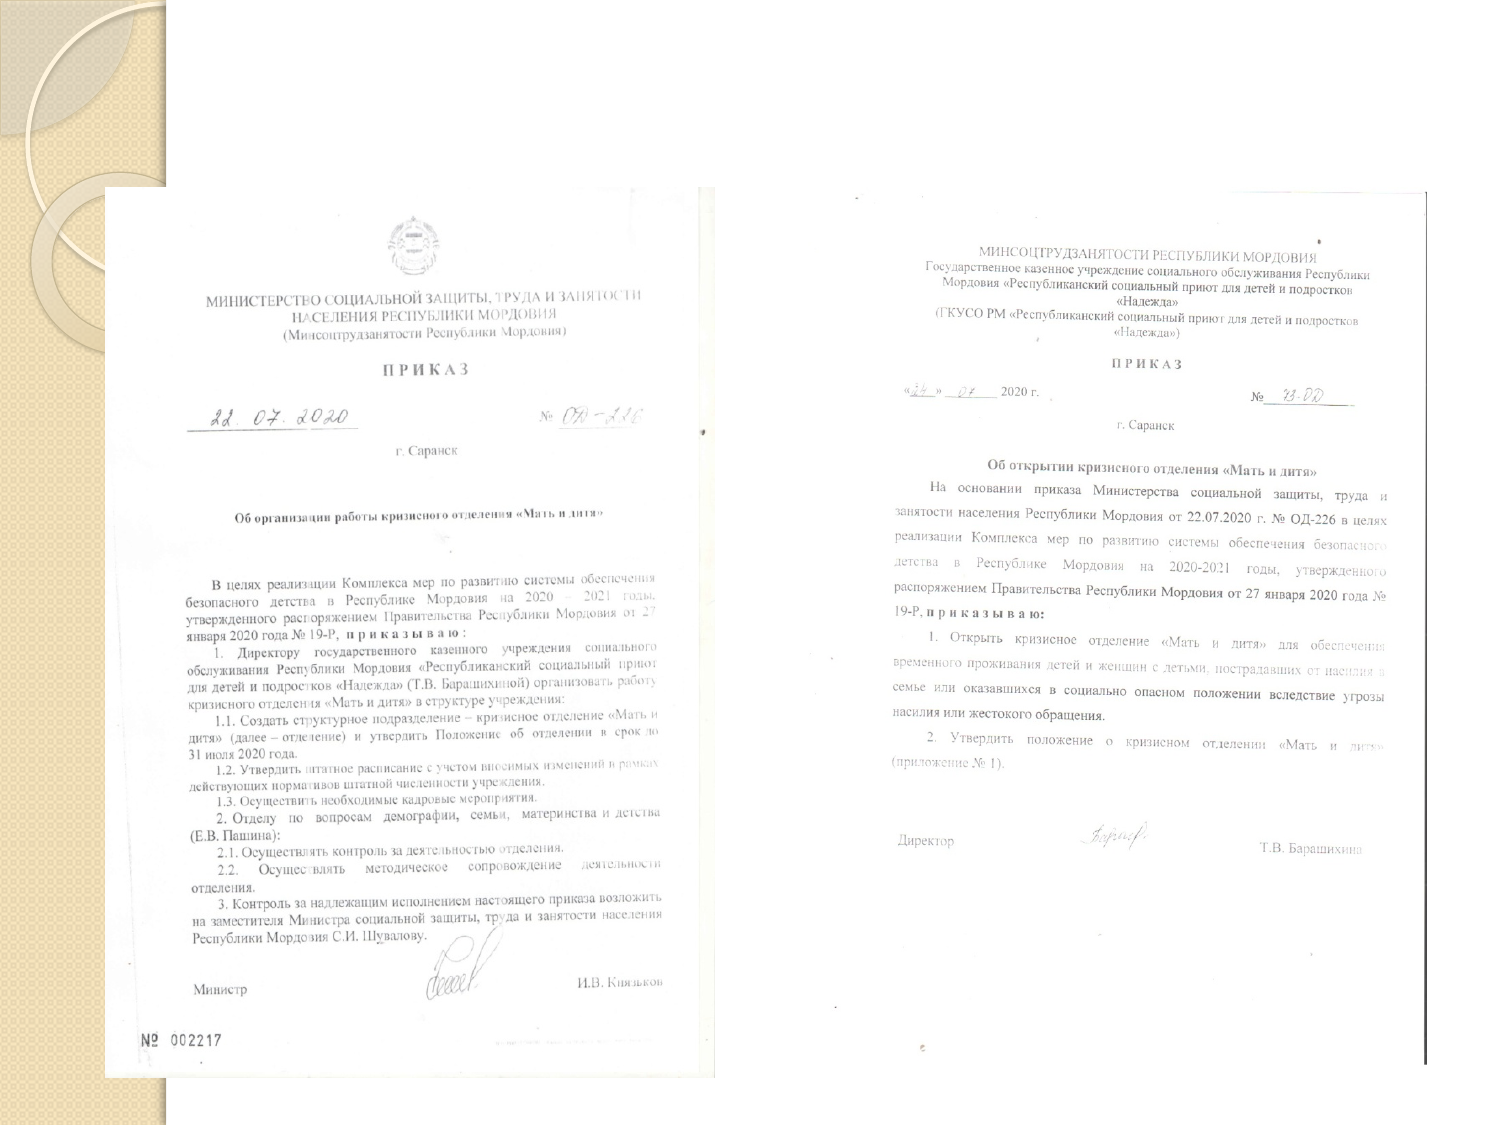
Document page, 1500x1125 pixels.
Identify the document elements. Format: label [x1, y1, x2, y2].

picture [808, 187, 1427, 1067]
picture [105, 187, 716, 1079]
title [46, 0, 1465, 176]
